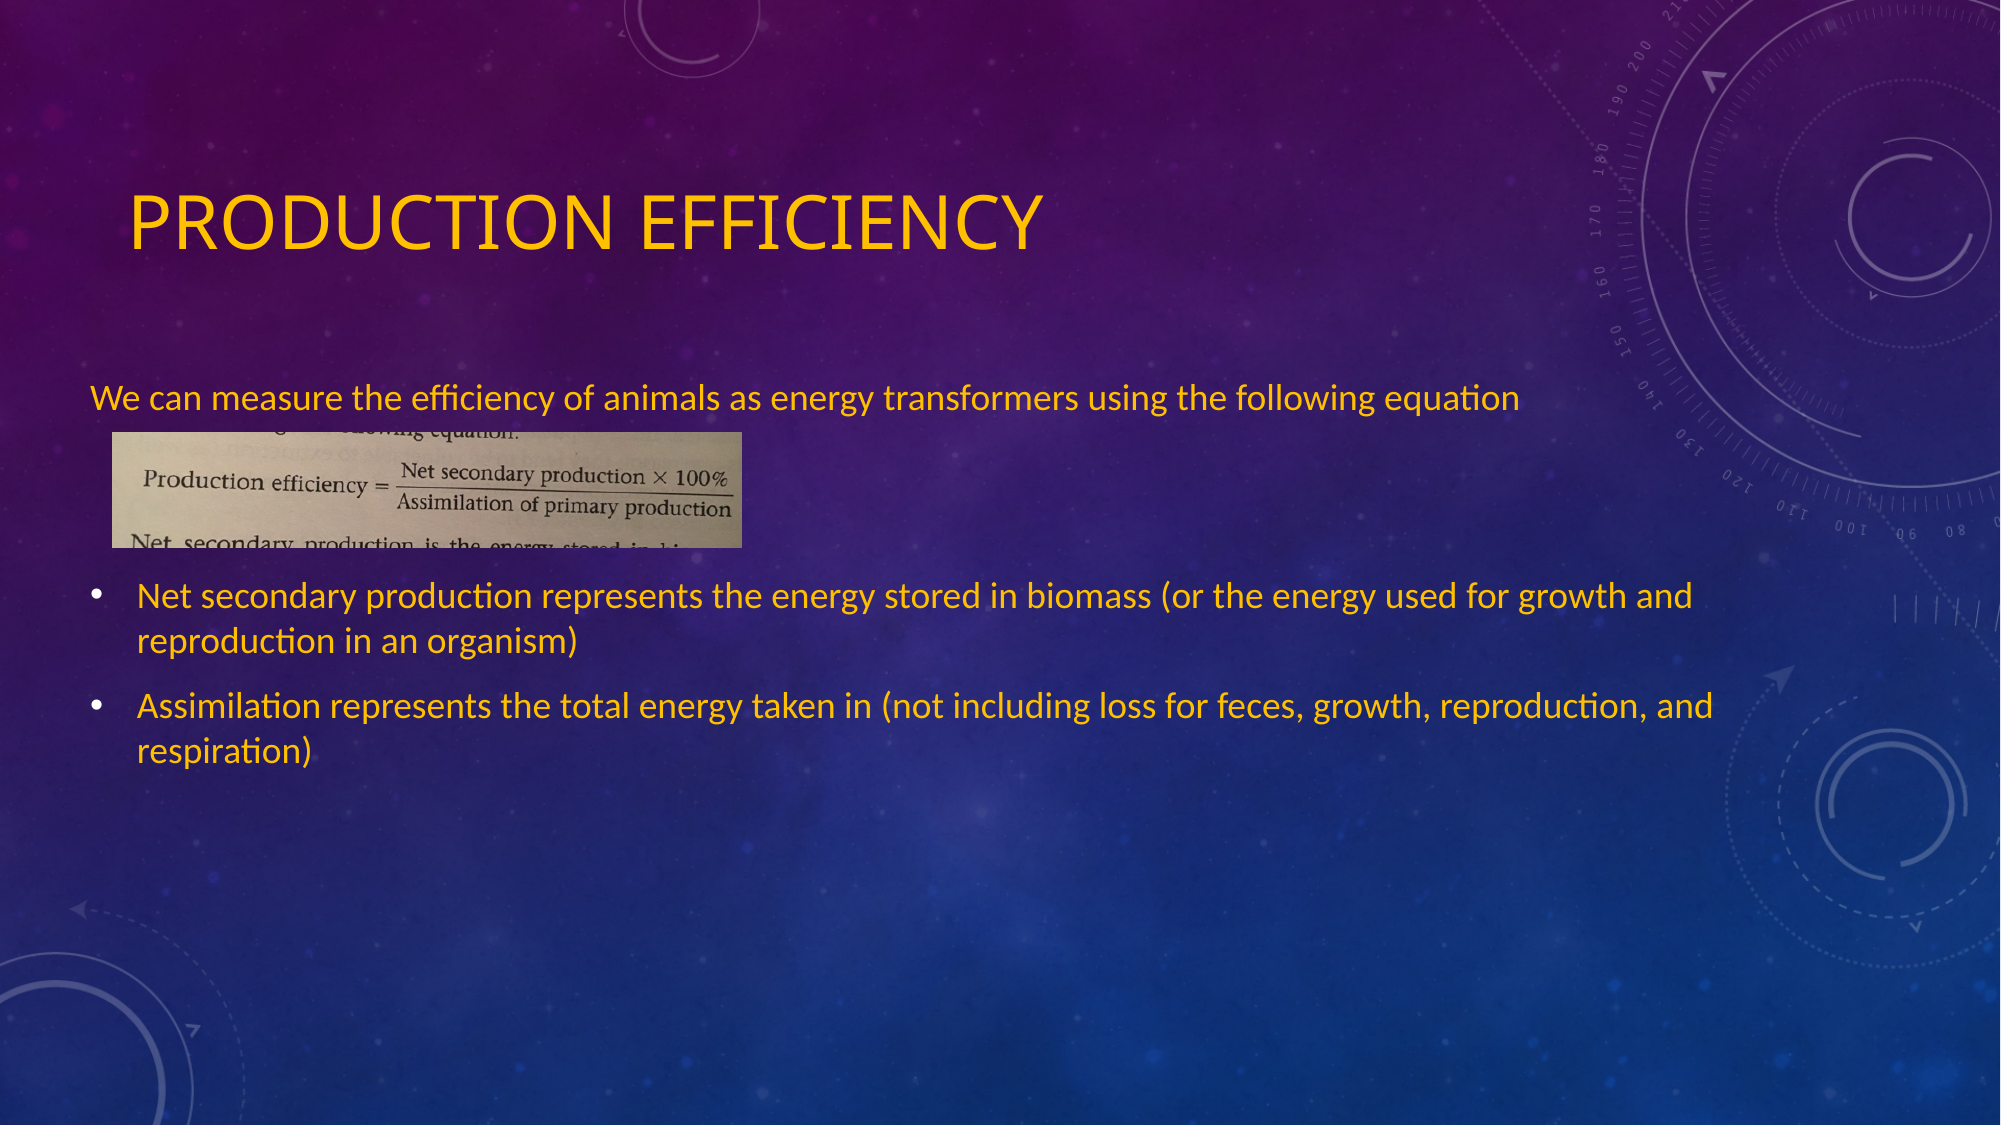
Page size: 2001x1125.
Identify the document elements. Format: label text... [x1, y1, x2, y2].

list We can measure the efficiency of animals as energy transformers using the following equation Net secondary production represents the energy stored in biomass (or the energy used for growth and reproduction in an organism) Assimilation represents the total energy taken in (not including loss for feces, growth, reproduction, and respiration) [75, 338, 1737, 938]
title Production efficiency [112, 99, 1775, 339]
picture [0, 0, 2001, 1125]
